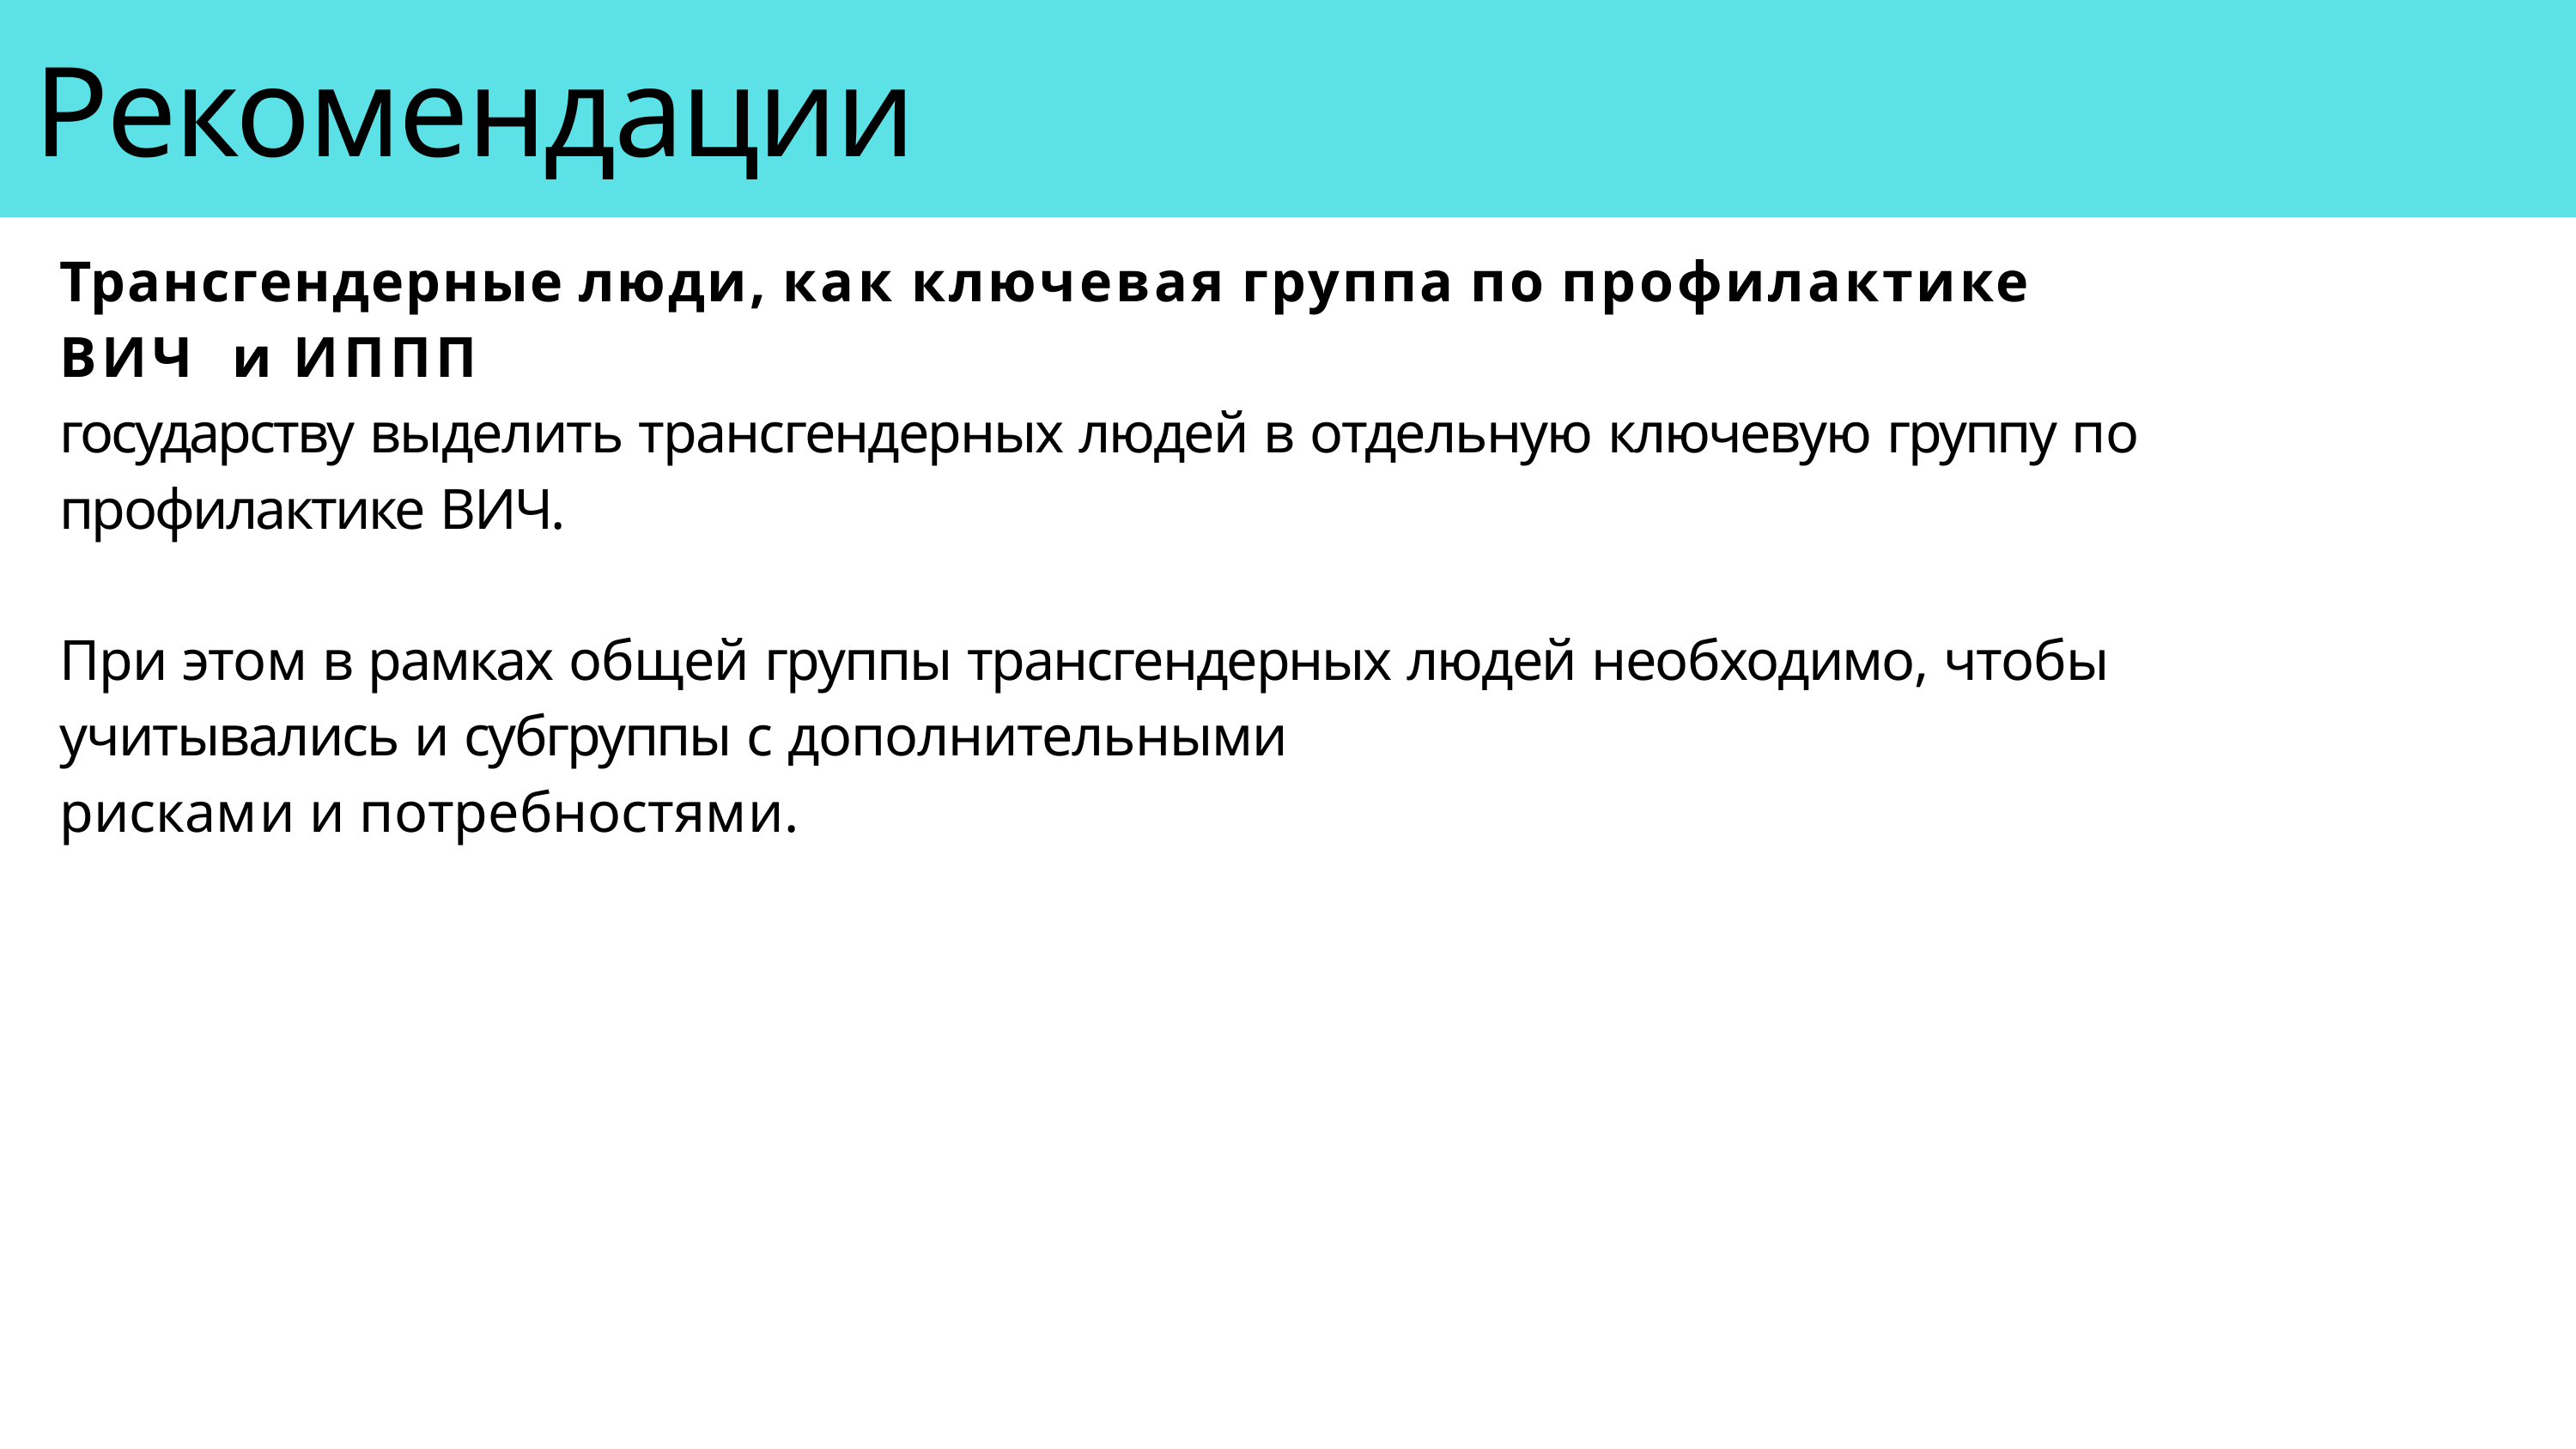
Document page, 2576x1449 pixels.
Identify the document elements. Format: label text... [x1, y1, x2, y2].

title Рекомендации [32, 30, 940, 275]
text_box Трансгендерные люди, как ключевая группа по профилактике ВИЧ и ИППП государству выделить трансгендерных людей в отдельную ключевую группу по профилактике ВИЧ. При этом в рамках общей группы трансгендерных людей необходимо, чтобы учитывались и субгруппы с дополнительными рисками и потребностями. [58, 234, 2236, 844]
